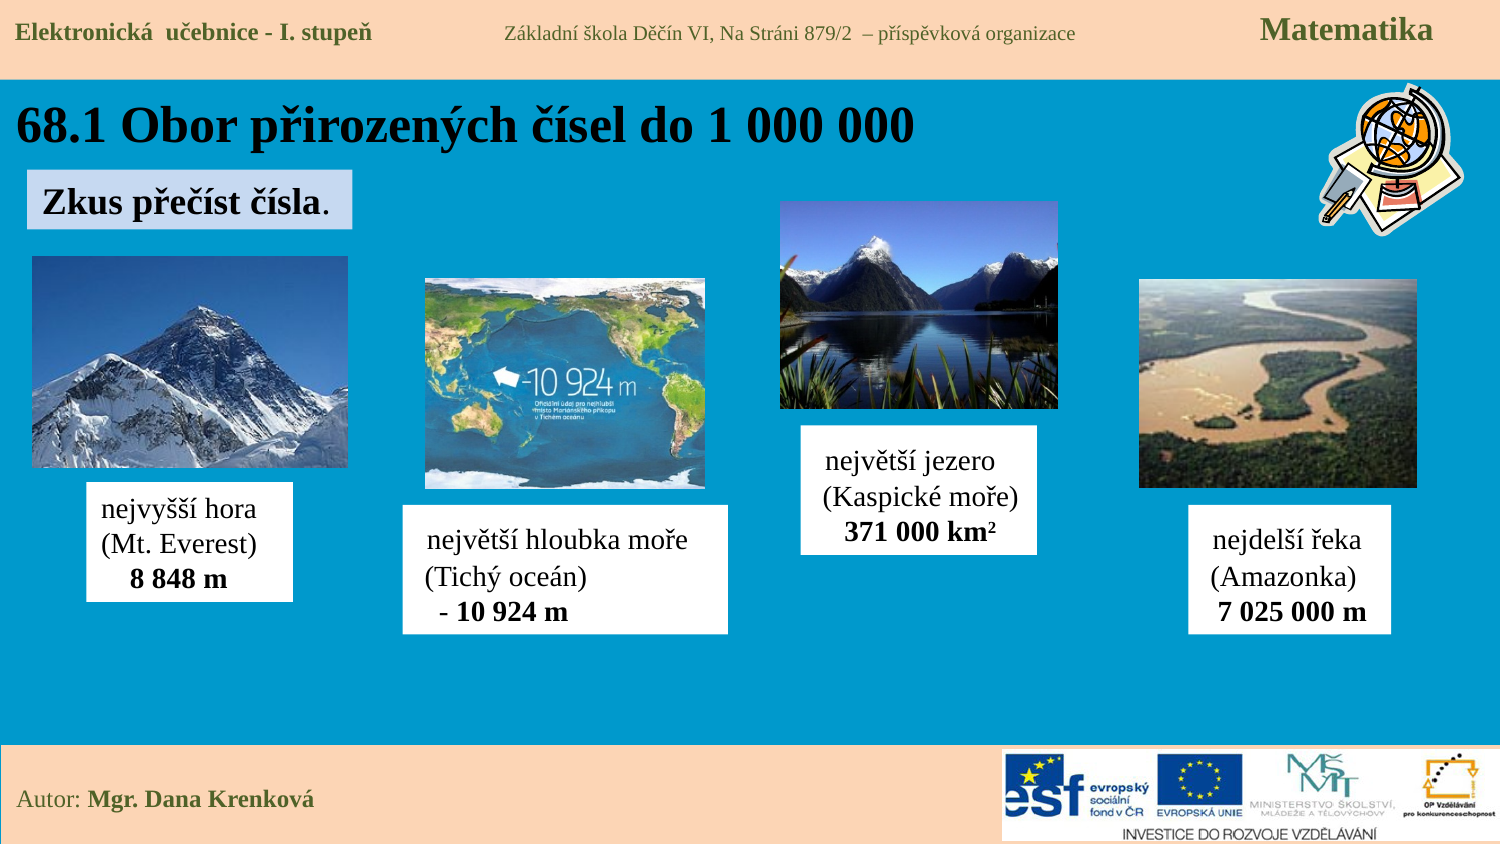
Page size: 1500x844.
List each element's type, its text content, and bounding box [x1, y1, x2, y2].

picture [33, 257, 347, 467]
picture [781, 202, 1057, 408]
text_box Autor: Mgr. Dana Krenková [1, 745, 1500, 844]
picture [1319, 84, 1463, 236]
picture [426, 279, 704, 488]
title 68.1 Obor přirozených čísel do 1 000 000 [1, 80, 942, 201]
text_box Zkus přečíst čísla. [27, 169, 353, 230]
picture [1002, 749, 1500, 841]
text_box nejdelší řeka (Amazonka) 7 025 000 m [1188, 504, 1392, 635]
picture [1140, 280, 1416, 487]
text_box největší hloubka moře (Tichý oceán) - 10 924 m [402, 504, 728, 635]
text_box nejvyšší hora (Mt. Everest) 8 848 m [86, 482, 293, 602]
text_box největší jezero (Kaspické moře) 371 000 km2 [800, 425, 1037, 555]
text_box Elektronická učebnice - I. stupeň Základní škola Děčín VI, Na Stráni 879/2 – příspěvková organizace Matematika [0, 0, 1500, 80]
